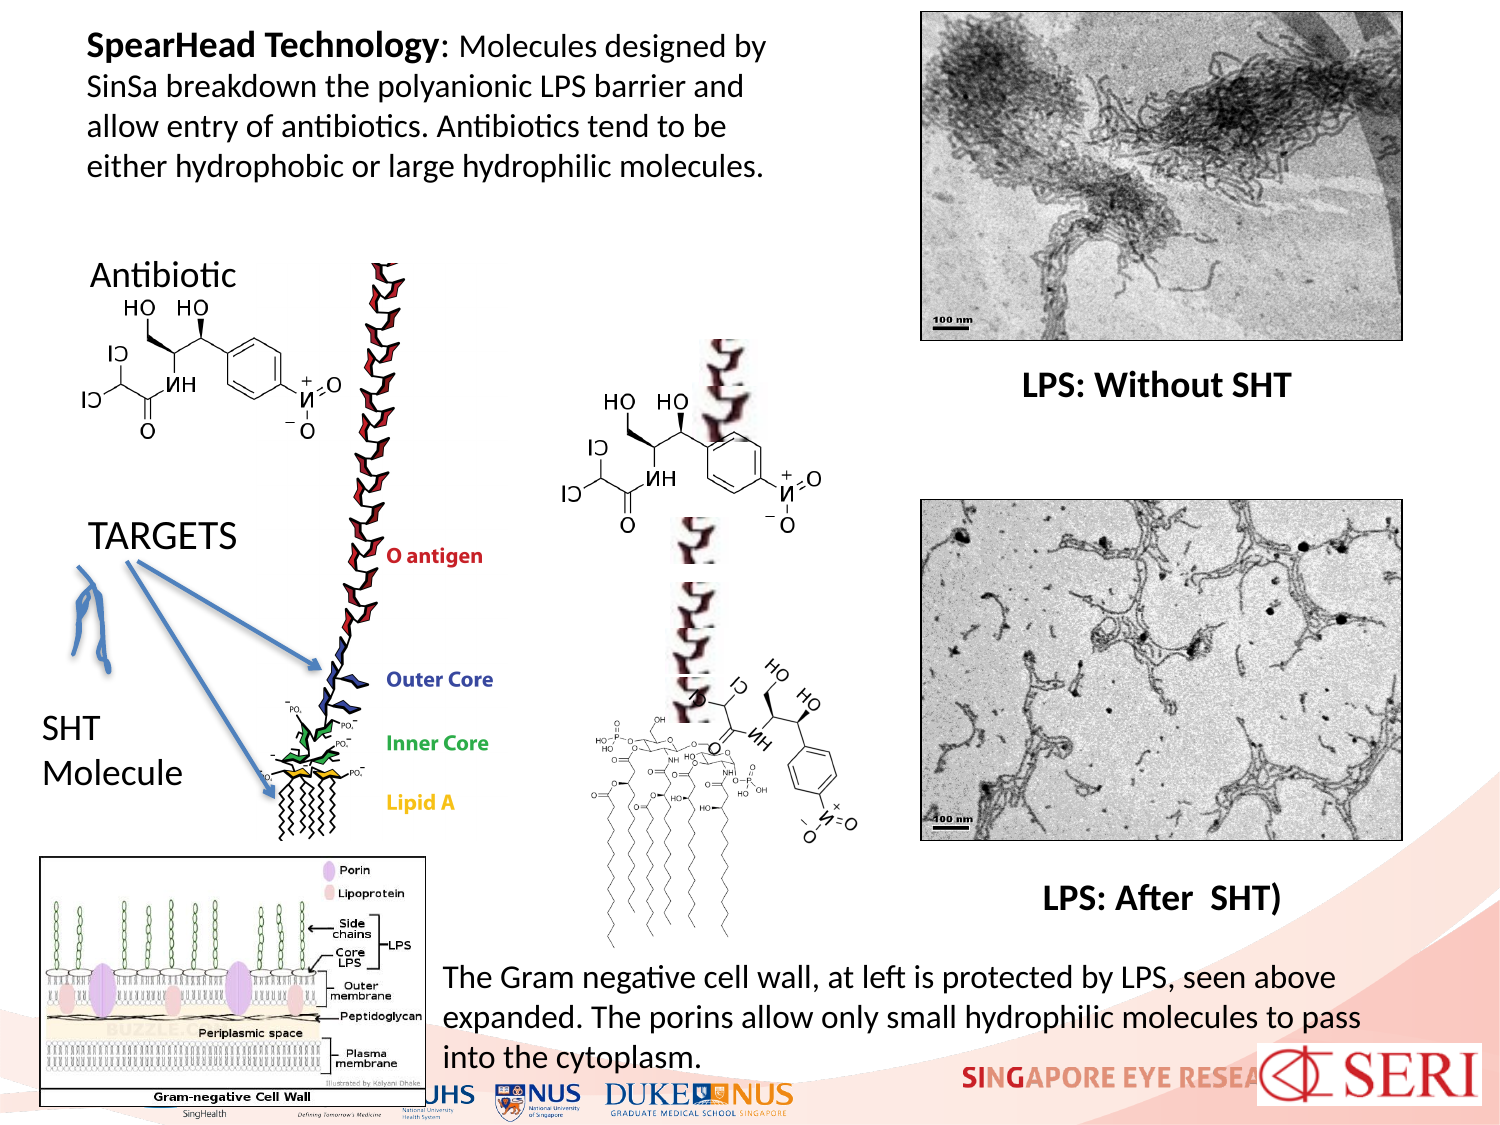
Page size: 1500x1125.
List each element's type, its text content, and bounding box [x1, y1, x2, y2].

text_box [71, 564, 112, 675]
text_box SpearHead Technology: Molecules designed by SinSa breakdown the polyanionic LPS barrier and allow entry of antibiotics. Antibiotics tend to be either hydrophobic or large hydrophilic molecules. [71, 12, 828, 192]
picture [921, 11, 1402, 341]
text_box TARGETS [73, 500, 251, 566]
text_box SHT Molecule [27, 695, 121, 800]
picture [0, 263, 1500, 1125]
text_box LPS: Without SHT [1007, 352, 1308, 413]
picture [556, 339, 828, 564]
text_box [126, 560, 276, 800]
text_box Antibiotic [74, 242, 296, 296]
text_box The Gram negative cell wall, at left is protected by LPS, seen above expanded. The porins allow only small hydrophilic molecules to pass into the cytoplasm. [430, 948, 1432, 1083]
text_box LPS: After SHT) [1028, 865, 1309, 926]
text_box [276, 560, 323, 671]
